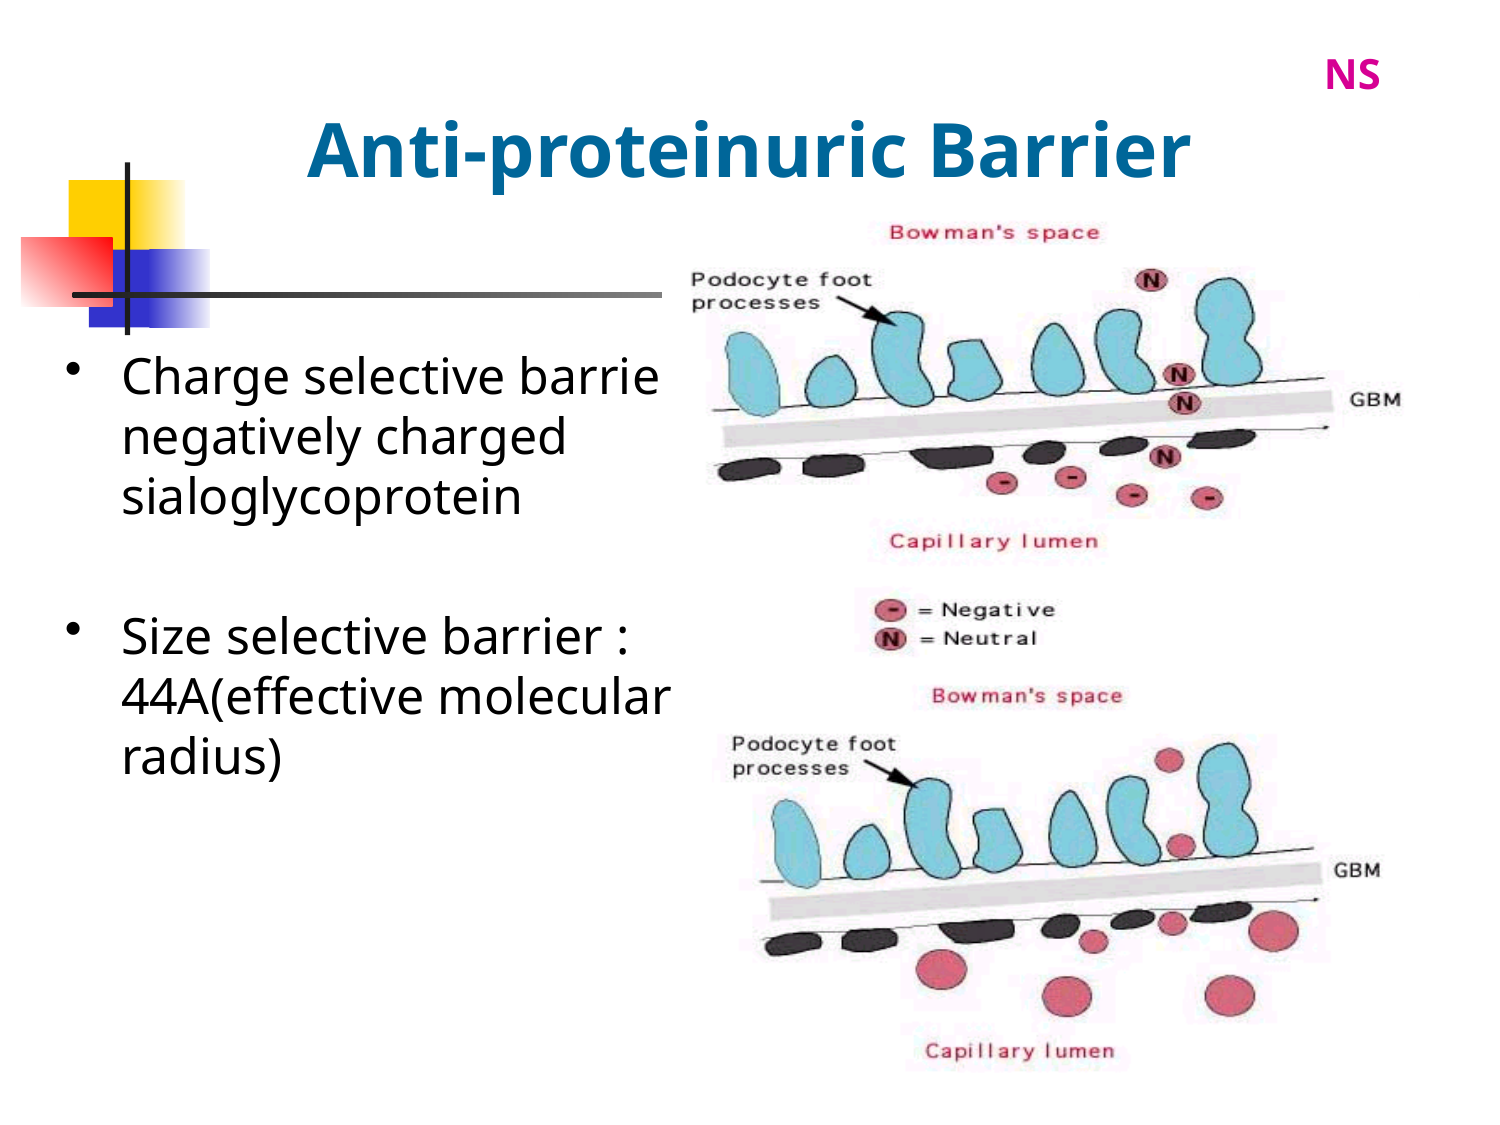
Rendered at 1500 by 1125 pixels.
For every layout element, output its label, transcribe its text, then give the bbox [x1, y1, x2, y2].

text_box Charge selective barrier : negatively charged sialoglycoprotein Size selective barrier : 44A(effective molecular radius) [49, 337, 694, 1013]
picture [662, 199, 1419, 1092]
text_box Anti-proteinuric Barrier [112, 62, 1388, 200]
text_box NS [1234, 42, 1471, 106]
